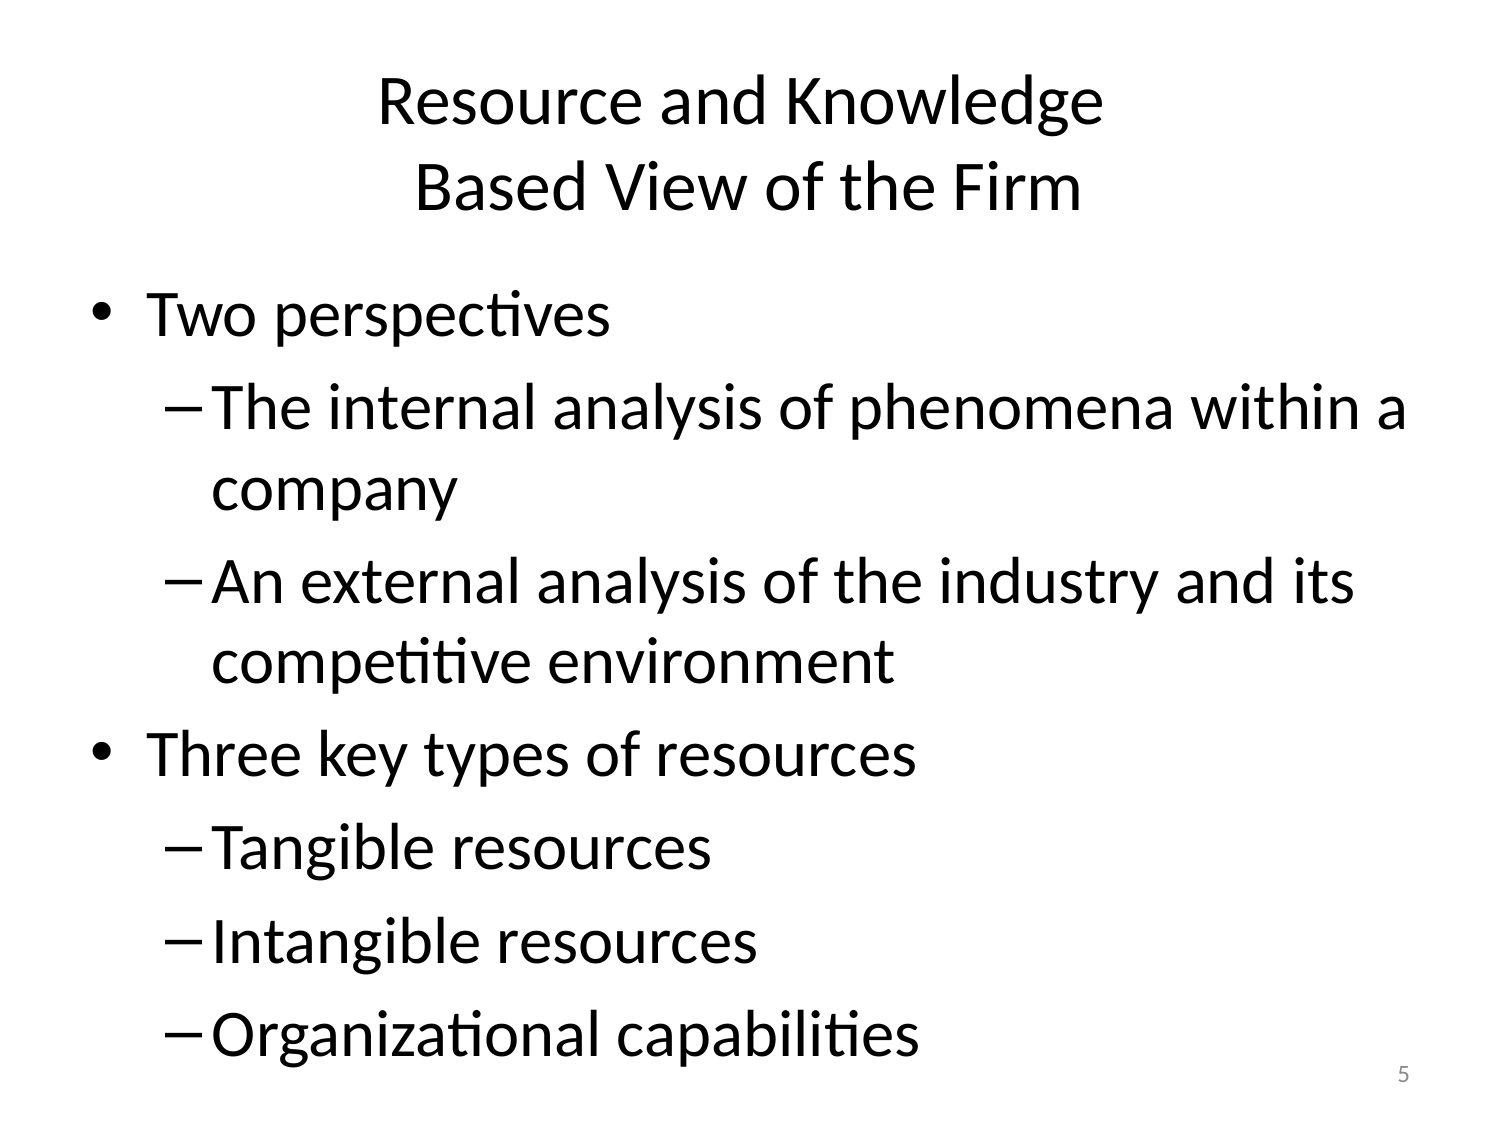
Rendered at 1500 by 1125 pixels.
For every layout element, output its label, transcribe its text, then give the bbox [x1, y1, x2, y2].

slide_number 5 [1074, 1042, 1425, 1103]
list Two perspectives The internal analysis of phenomena within a company An external analysis of the industry and its competitive environment Three key types of resources Tangible resources Intangible resources Organizational capabilities [75, 262, 1425, 1005]
title Resource and Knowledge Based View of the Firm [75, 45, 1425, 233]
